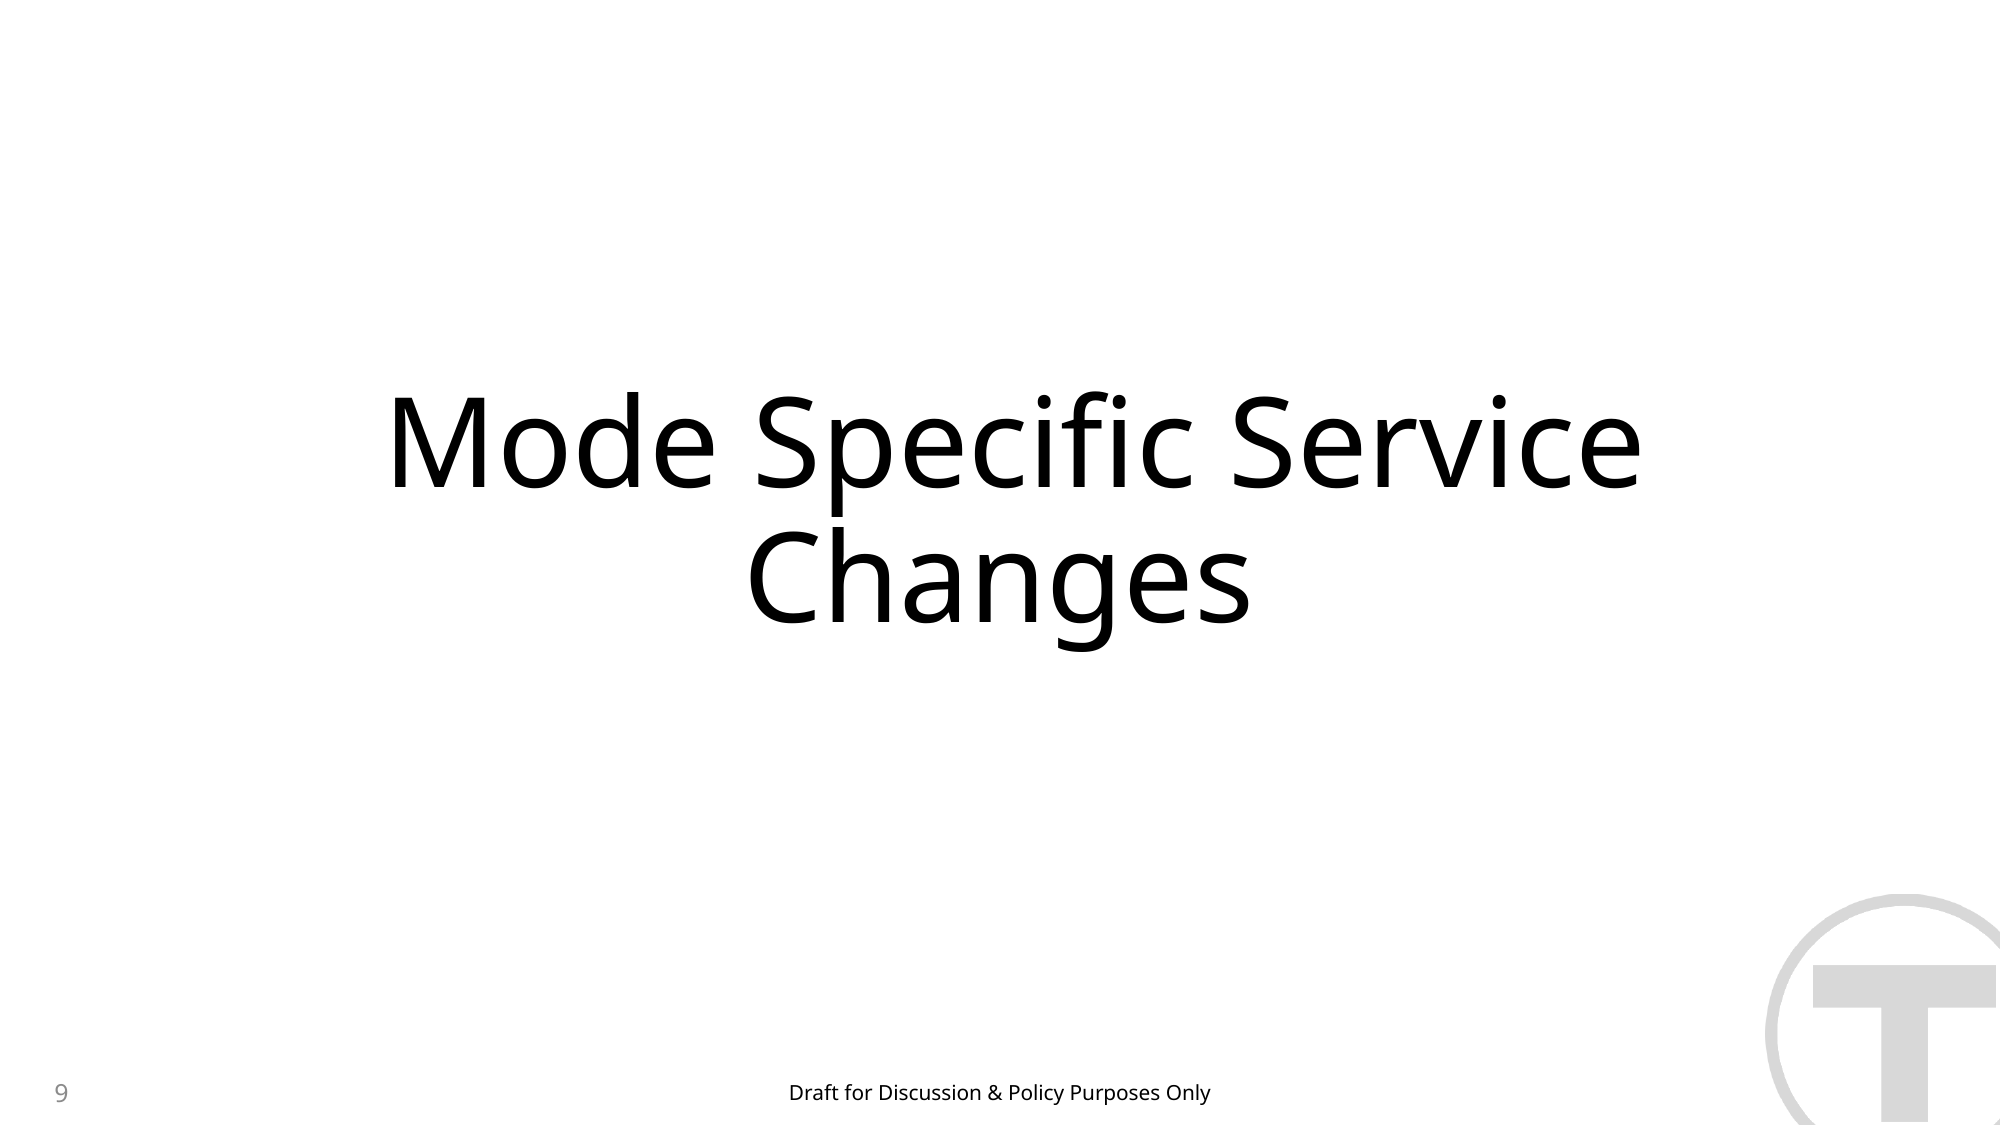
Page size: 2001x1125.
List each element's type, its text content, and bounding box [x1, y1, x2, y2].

title Mode Specific Service Changes [136, 280, 1862, 749]
